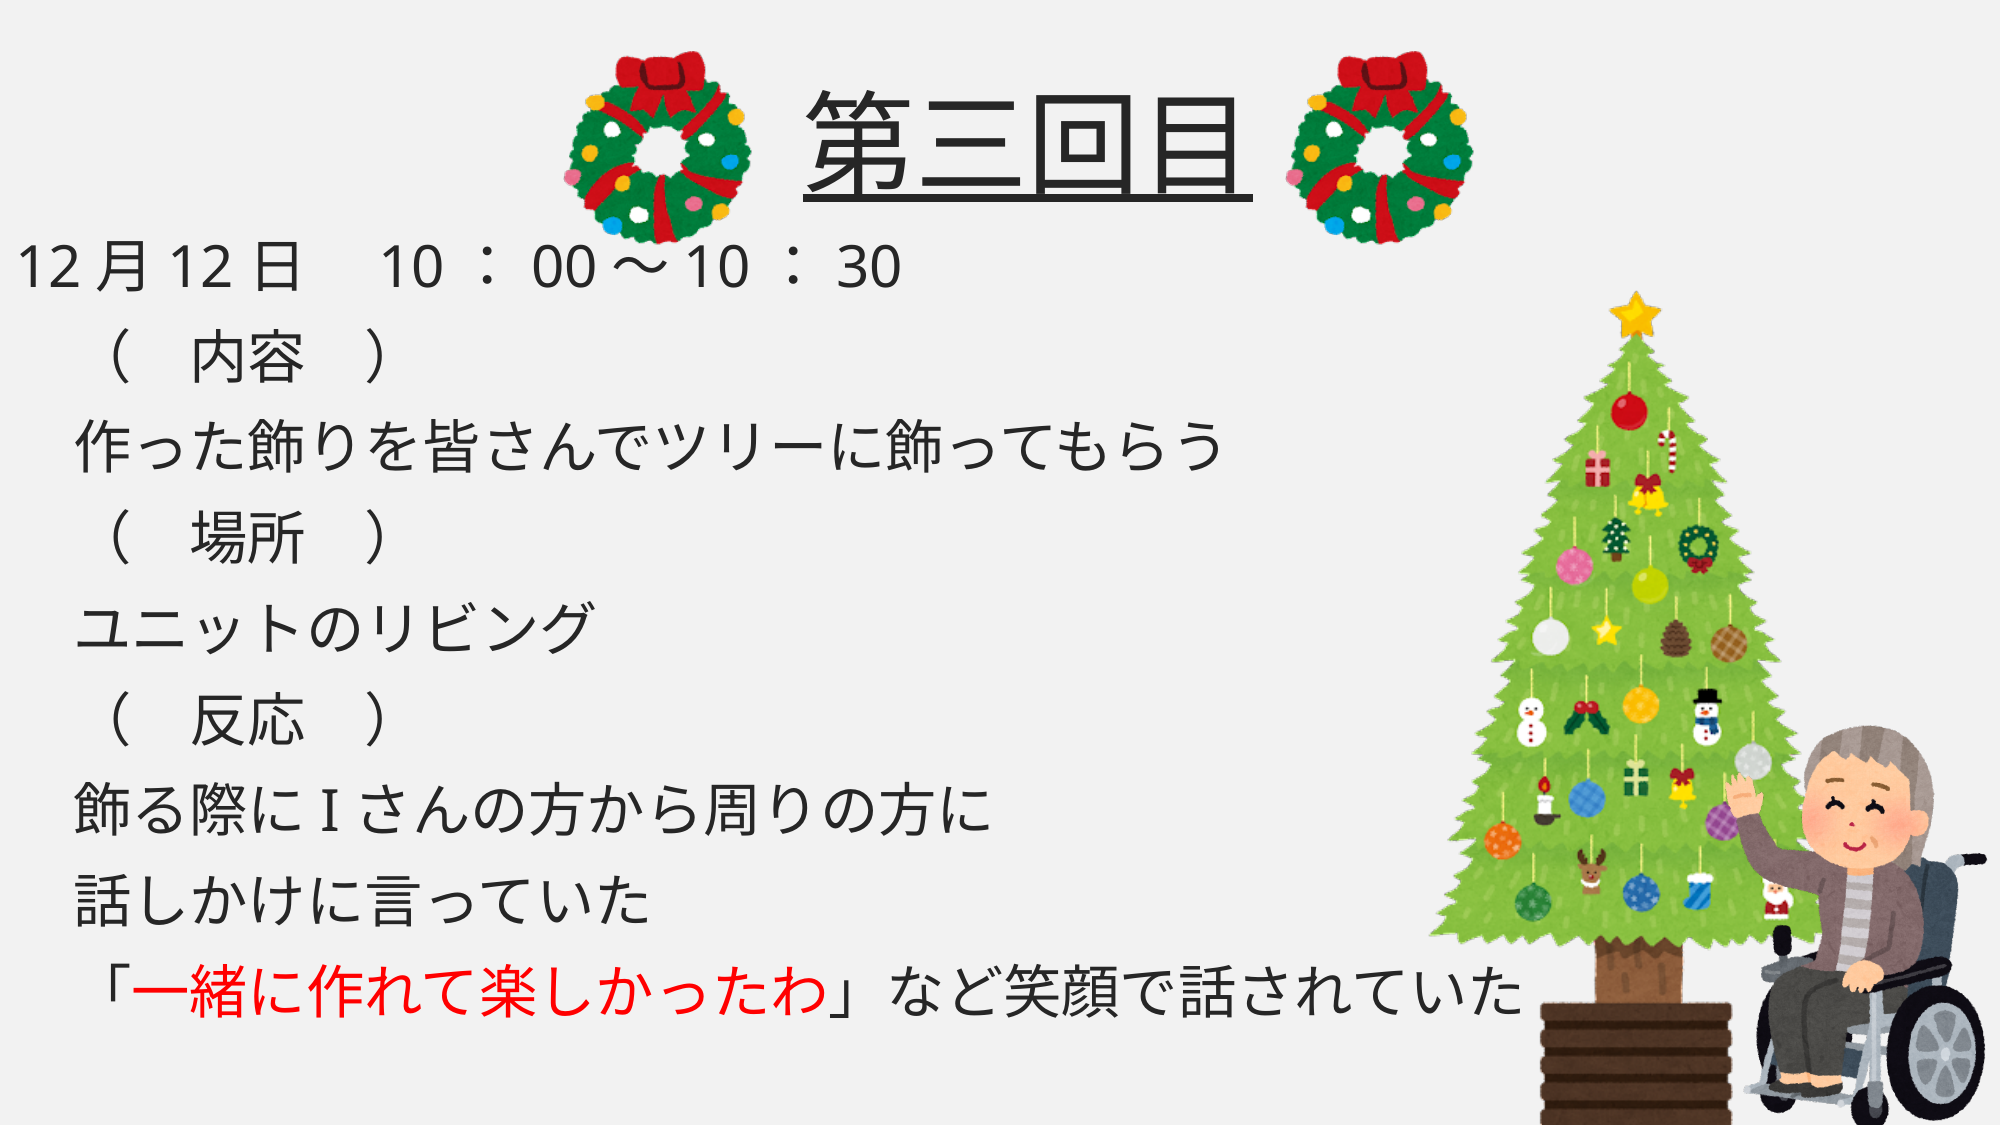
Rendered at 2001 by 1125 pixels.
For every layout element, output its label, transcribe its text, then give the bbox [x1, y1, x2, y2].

list 第三回目 12月12日 10：00～10：30 （ 内容 ） 作った飾りを皆さんでツリーに飾ってもらう （ 場所 ） ユニットのリビング （ 反応 ） 飾る際にIさんの方から周りの方に 話しかけに言っていた 「一緒に作れて楽しかったわ」など笑顔で話されていた [0, 0, 2000, 1125]
picture [1277, 43, 1490, 255]
picture [555, 43, 768, 255]
picture [1387, 282, 2000, 1125]
